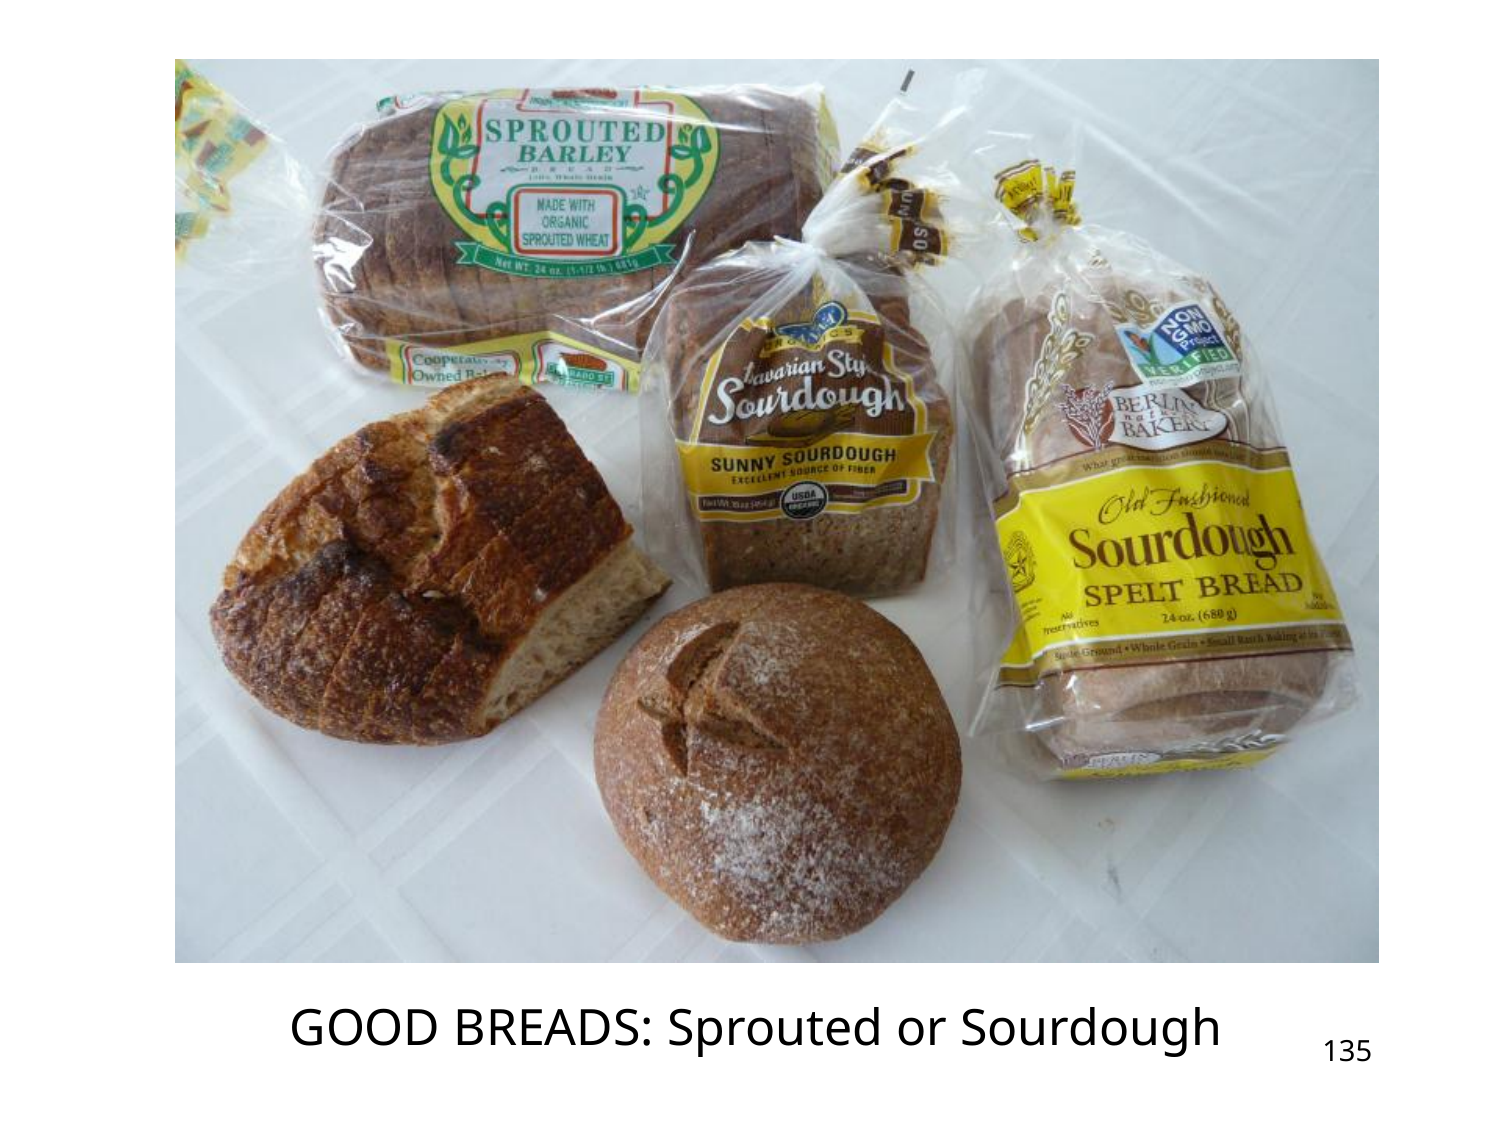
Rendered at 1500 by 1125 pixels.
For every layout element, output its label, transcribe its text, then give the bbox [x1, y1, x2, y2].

text_box GOOD BREADS: Sprouted or Sourdough [190, 988, 1322, 1064]
picture [175, 59, 1379, 963]
slide_number 135 [1074, 1024, 1388, 1101]
